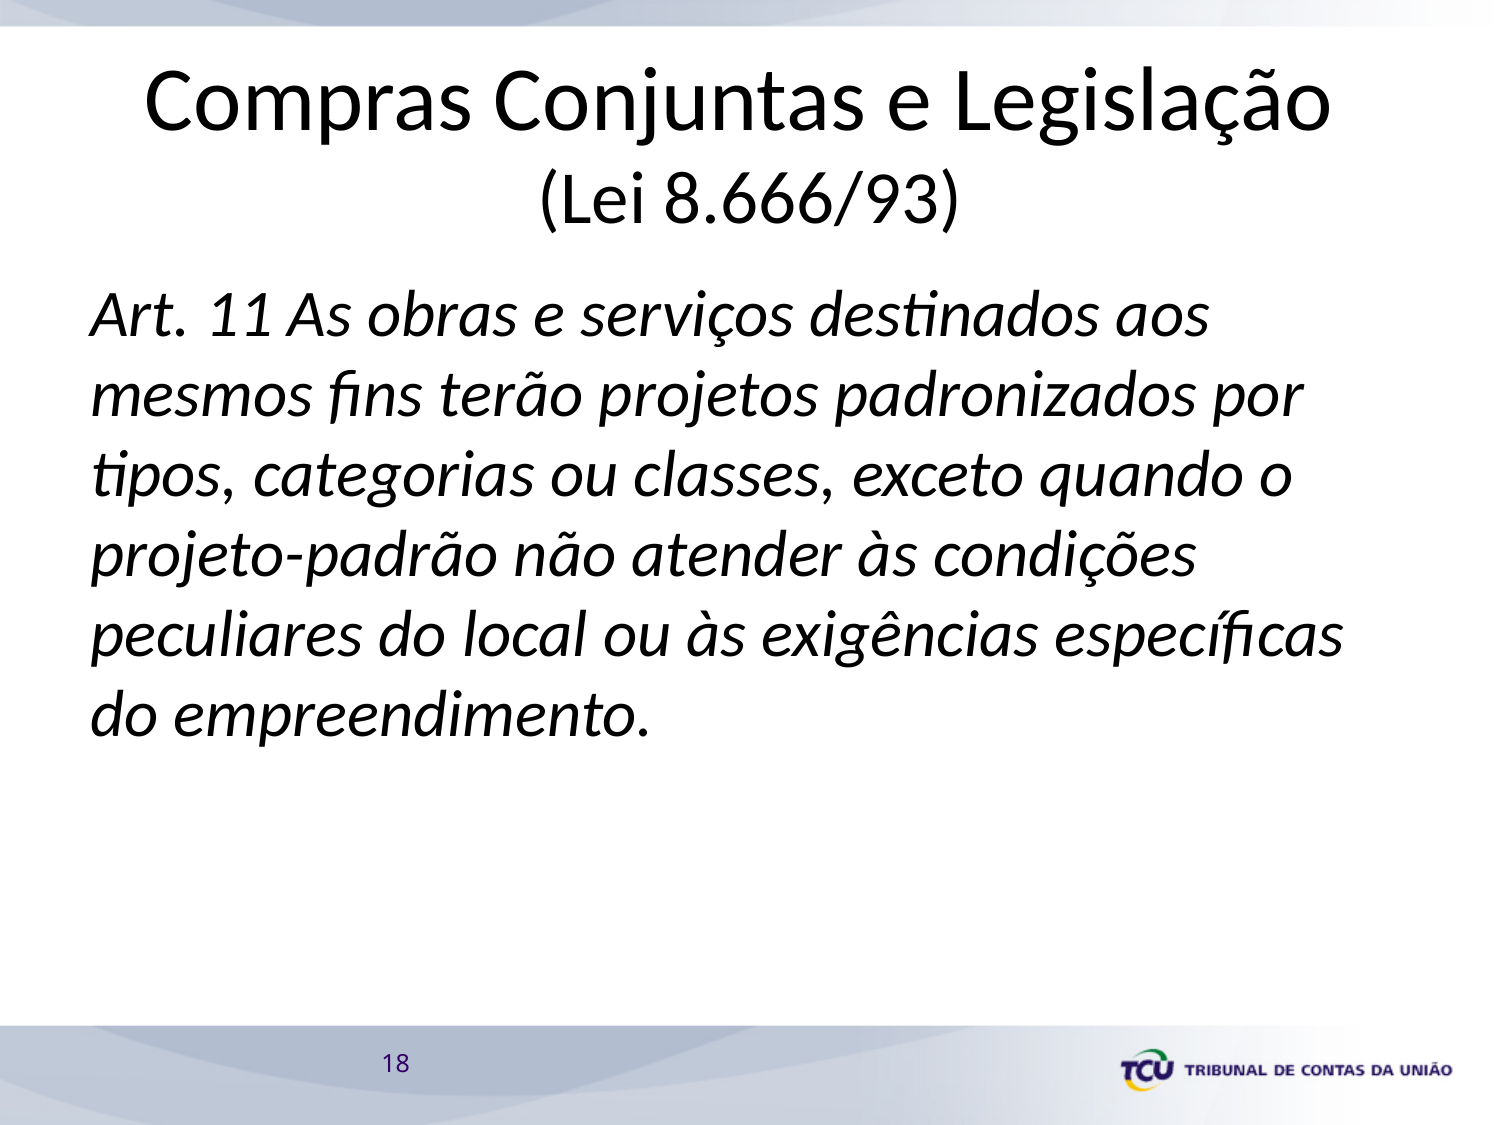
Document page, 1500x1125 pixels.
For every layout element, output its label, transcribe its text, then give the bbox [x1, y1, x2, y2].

title Compras Conjuntas e Legislação (Lei 8.666/93) [74, 44, 1426, 233]
slide_number 18 [75, 1035, 425, 1095]
list Art. 11 As obras e serviços destinados aos mesmos fins terão projetos padronizados por tipos, categorias ou classes, exceto quando o projeto-padrão não atender às condições peculiares do local ou às exigências específicas do empreendimento. [74, 262, 1426, 1006]
picture [0, 0, 1500, 1125]
